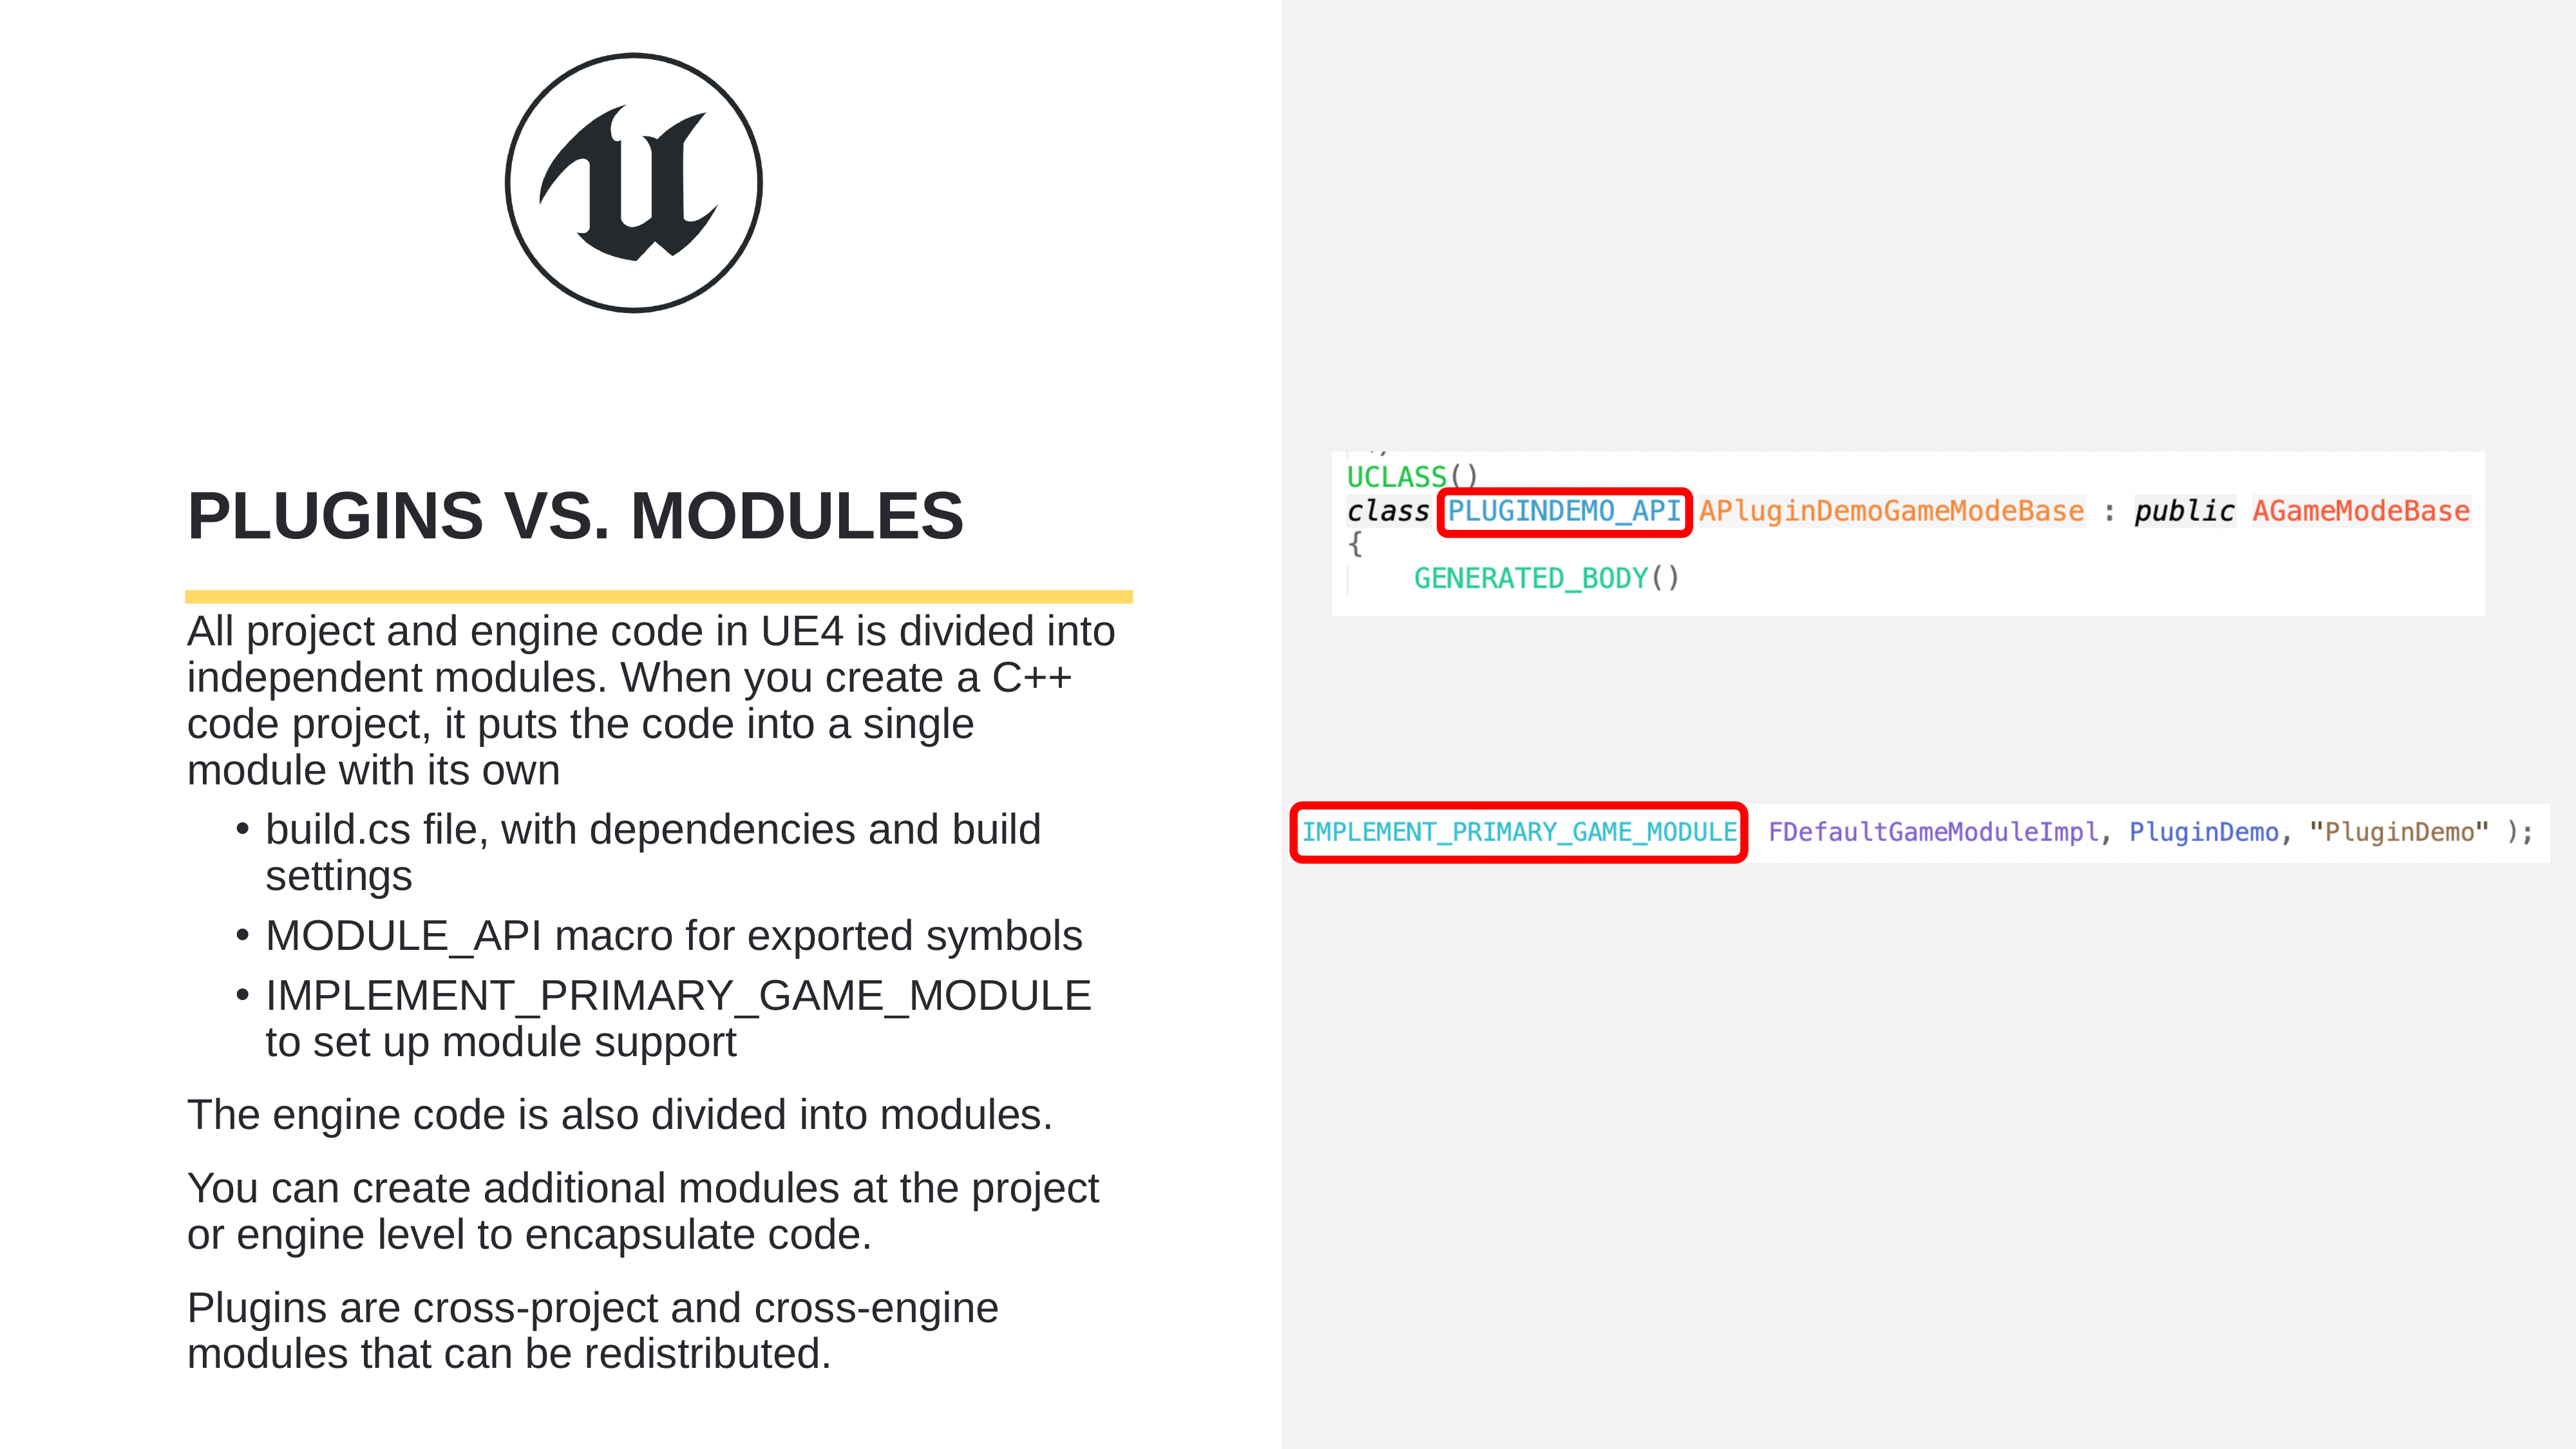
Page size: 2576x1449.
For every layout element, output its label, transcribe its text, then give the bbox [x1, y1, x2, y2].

list All project and engine code in UE4 is divided into independent modules. When you create a C++ code project, it puts the code into a single module with its own build.cs file, with dependencies and build settings MODULE_API macro for exported symbols IMPLEMENT_PRIMARY_GAME_MODULE to set up module support The engine code is also divided into modules. You can create additional modules at the project or engine level to encapsulate code. Plugins are cross-project and cross-engine modules that can be redistributed. [177, 603, 1133, 1449]
picture [495, 43, 773, 97]
picture [1332, 451, 2485, 616]
title Plugins vs. Modules [177, 97, 1133, 558]
picture [1287, 804, 2550, 863]
